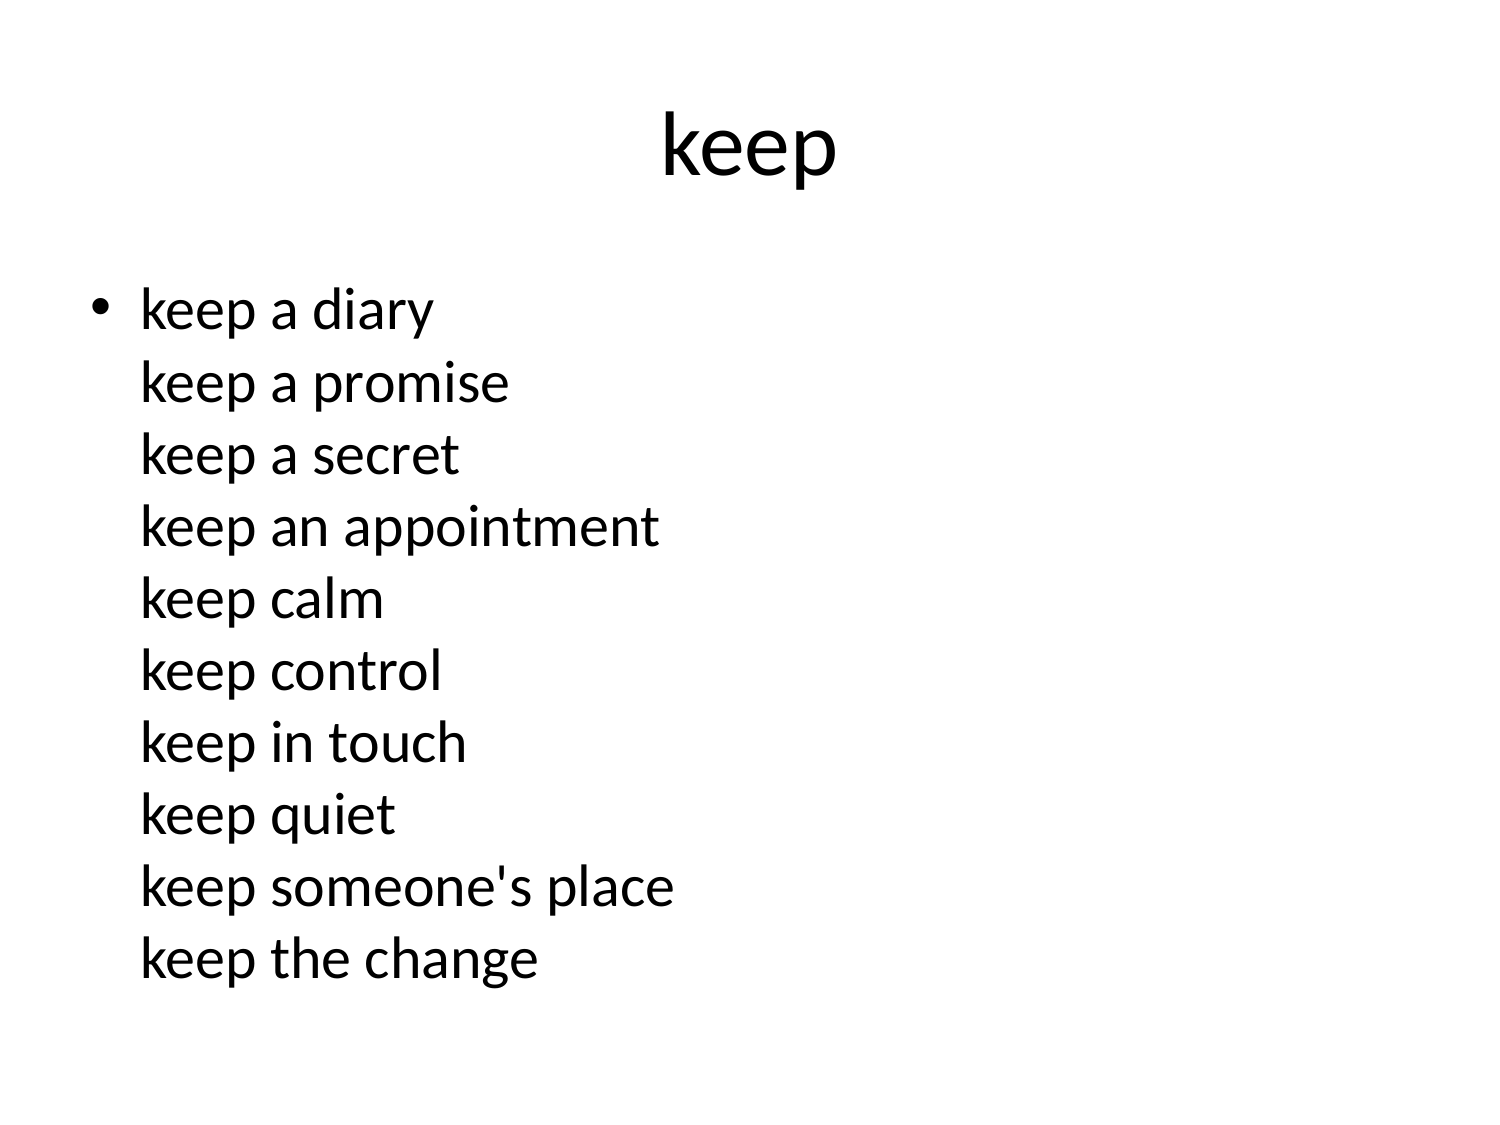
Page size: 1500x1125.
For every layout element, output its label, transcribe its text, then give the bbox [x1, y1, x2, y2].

title keep [75, 45, 1425, 233]
list keep a diary keep a promise keep a secret keep an appointment keep calm keep control keep in touch keep quiet keep someone's place keep the change [75, 262, 1425, 1005]
